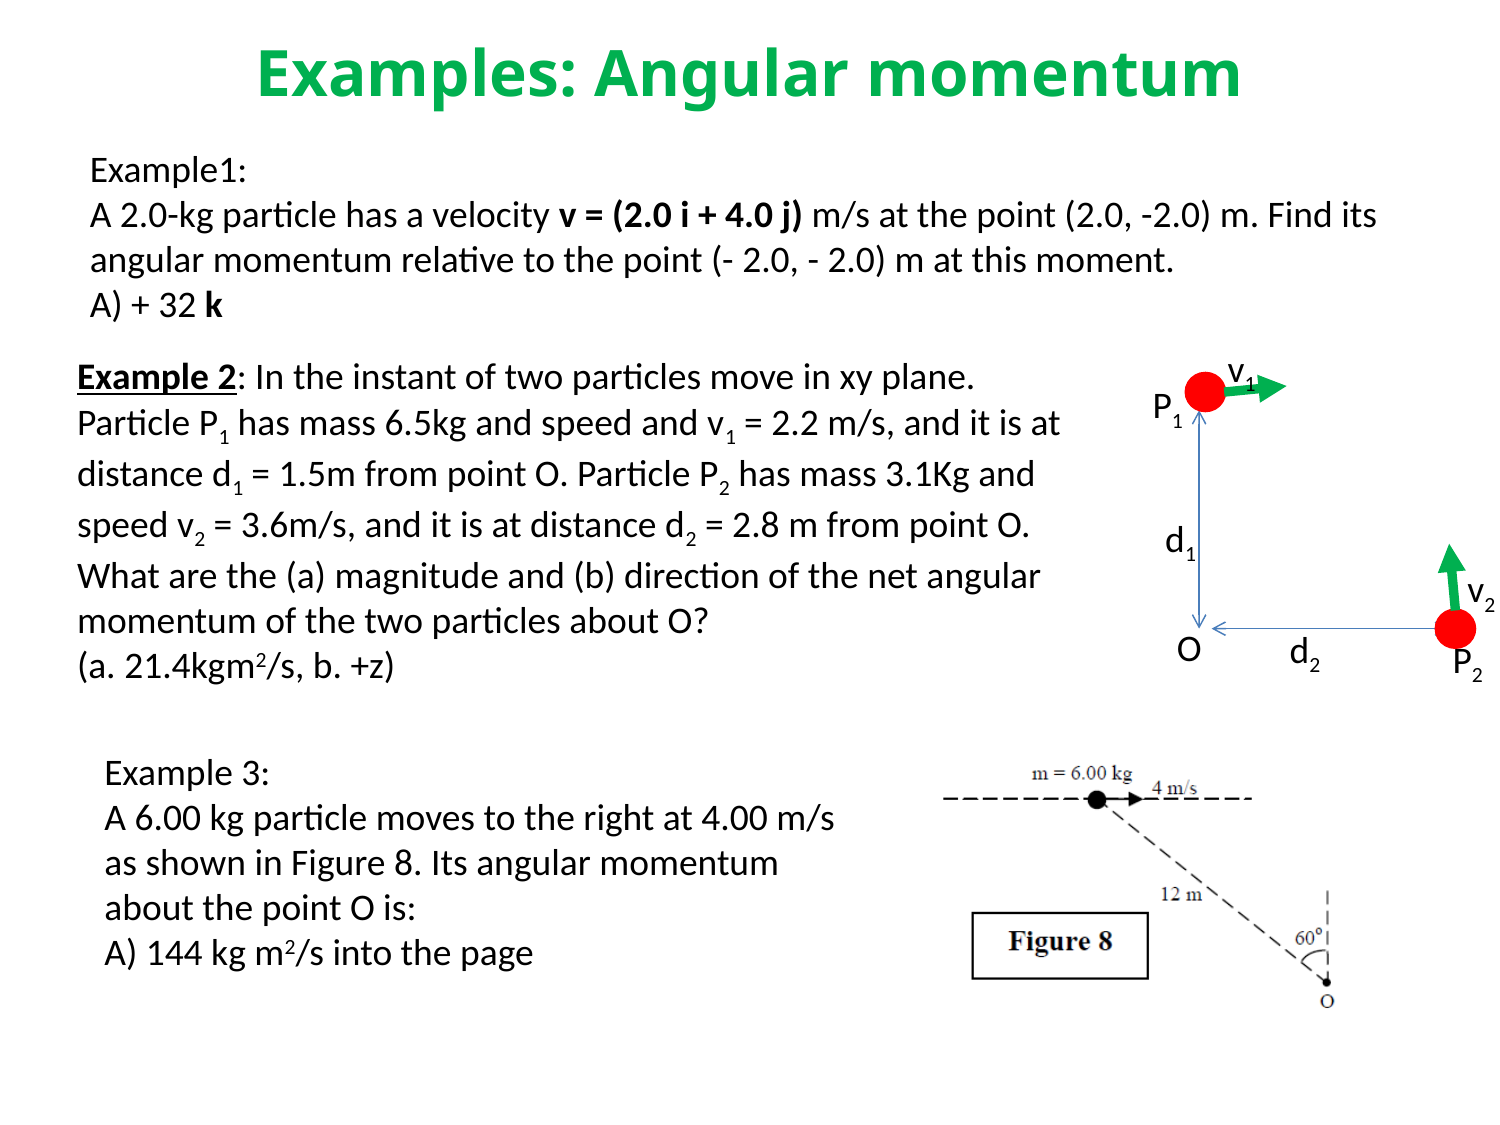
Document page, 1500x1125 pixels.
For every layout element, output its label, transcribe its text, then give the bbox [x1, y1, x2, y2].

text_box Example1: A 2.0-kg particle has a velocity v = (2.0 i + 4.0 j) m/s at the point (2.0, -2.0) m. Find its angular momentum relative to the point (- 2.0, - 2.0) m at this moment. A) + 32 k [74, 137, 1425, 333]
title Examples: Angular momentum [75, 24, 1425, 118]
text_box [62, 337, 1500, 690]
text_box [89, 740, 1376, 1026]
